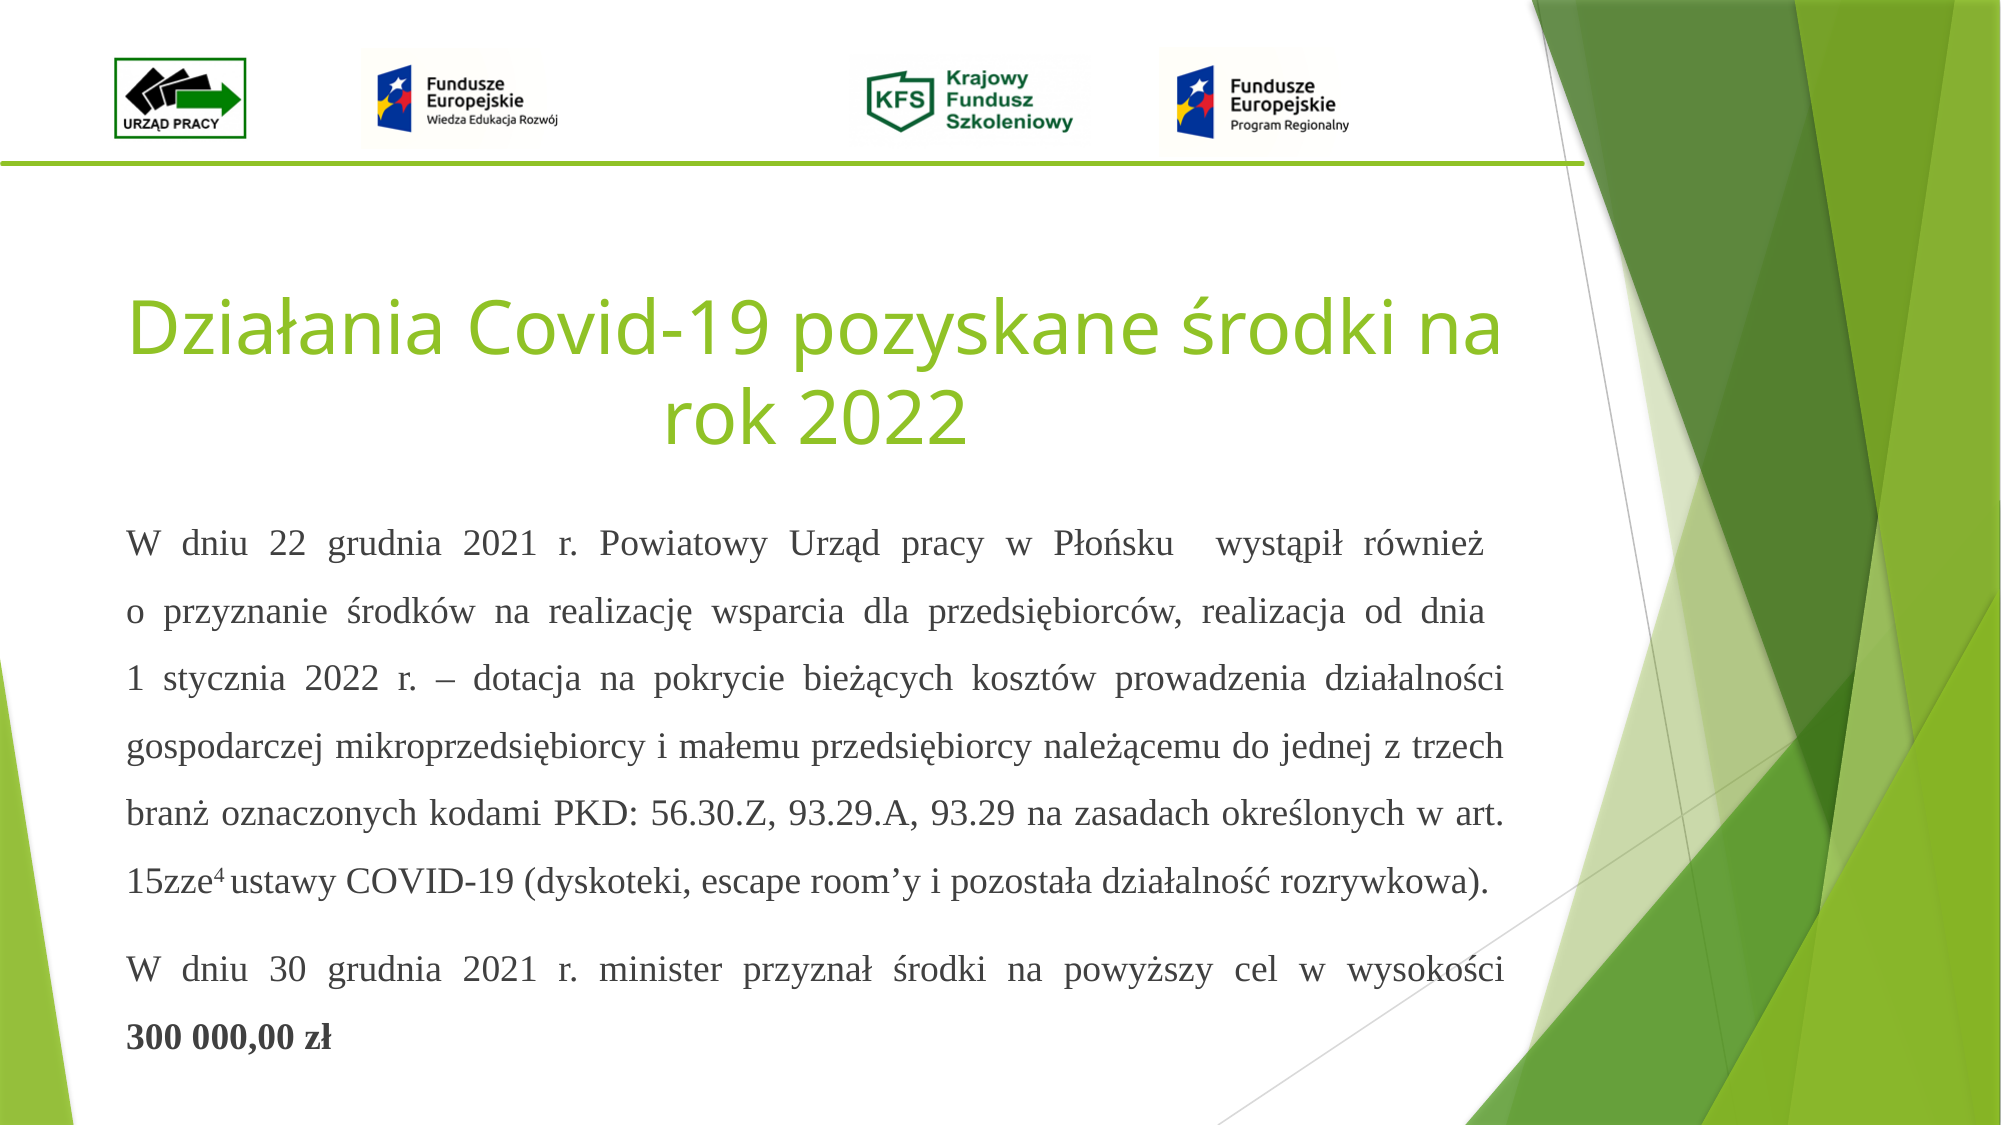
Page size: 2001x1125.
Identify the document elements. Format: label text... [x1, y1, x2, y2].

picture [360, 48, 574, 149]
picture [1159, 46, 1368, 157]
list W dniu 22 grudnia 2021 r. Powiatowy Urząd pracy w Płońsku wystąpił również o przyznanie środków na realizację wsparcia dla przedsiębiorców, realizacja od dnia 1 stycznia 2022 r. – dotacja na pokrycie bieżących kosztów prowadzenia działalności gospodarczej mikroprzedsiębiorcy i małemu przedsiębiorcy należącemu do jednej z trzech branż oznaczonych kodami PKD: 56.30.Z, 93.29.A, 93.29 na zasadach określonych w art. 15zze4 ustawy COVID-19 (dyskoteki, escape room’y i pozostała działalność rozrywkowa). W dniu 30 grudnia 2021 r. minister przyznał środki na powyższy cel w wysokości 300 000,00 zł [111, 488, 1522, 1125]
title Działania Covid-19 pozyskane środki na rok 2022 [111, 271, 1522, 488]
picture [110, 54, 248, 143]
picture [849, 54, 1092, 150]
picture [0, 160, 1585, 166]
